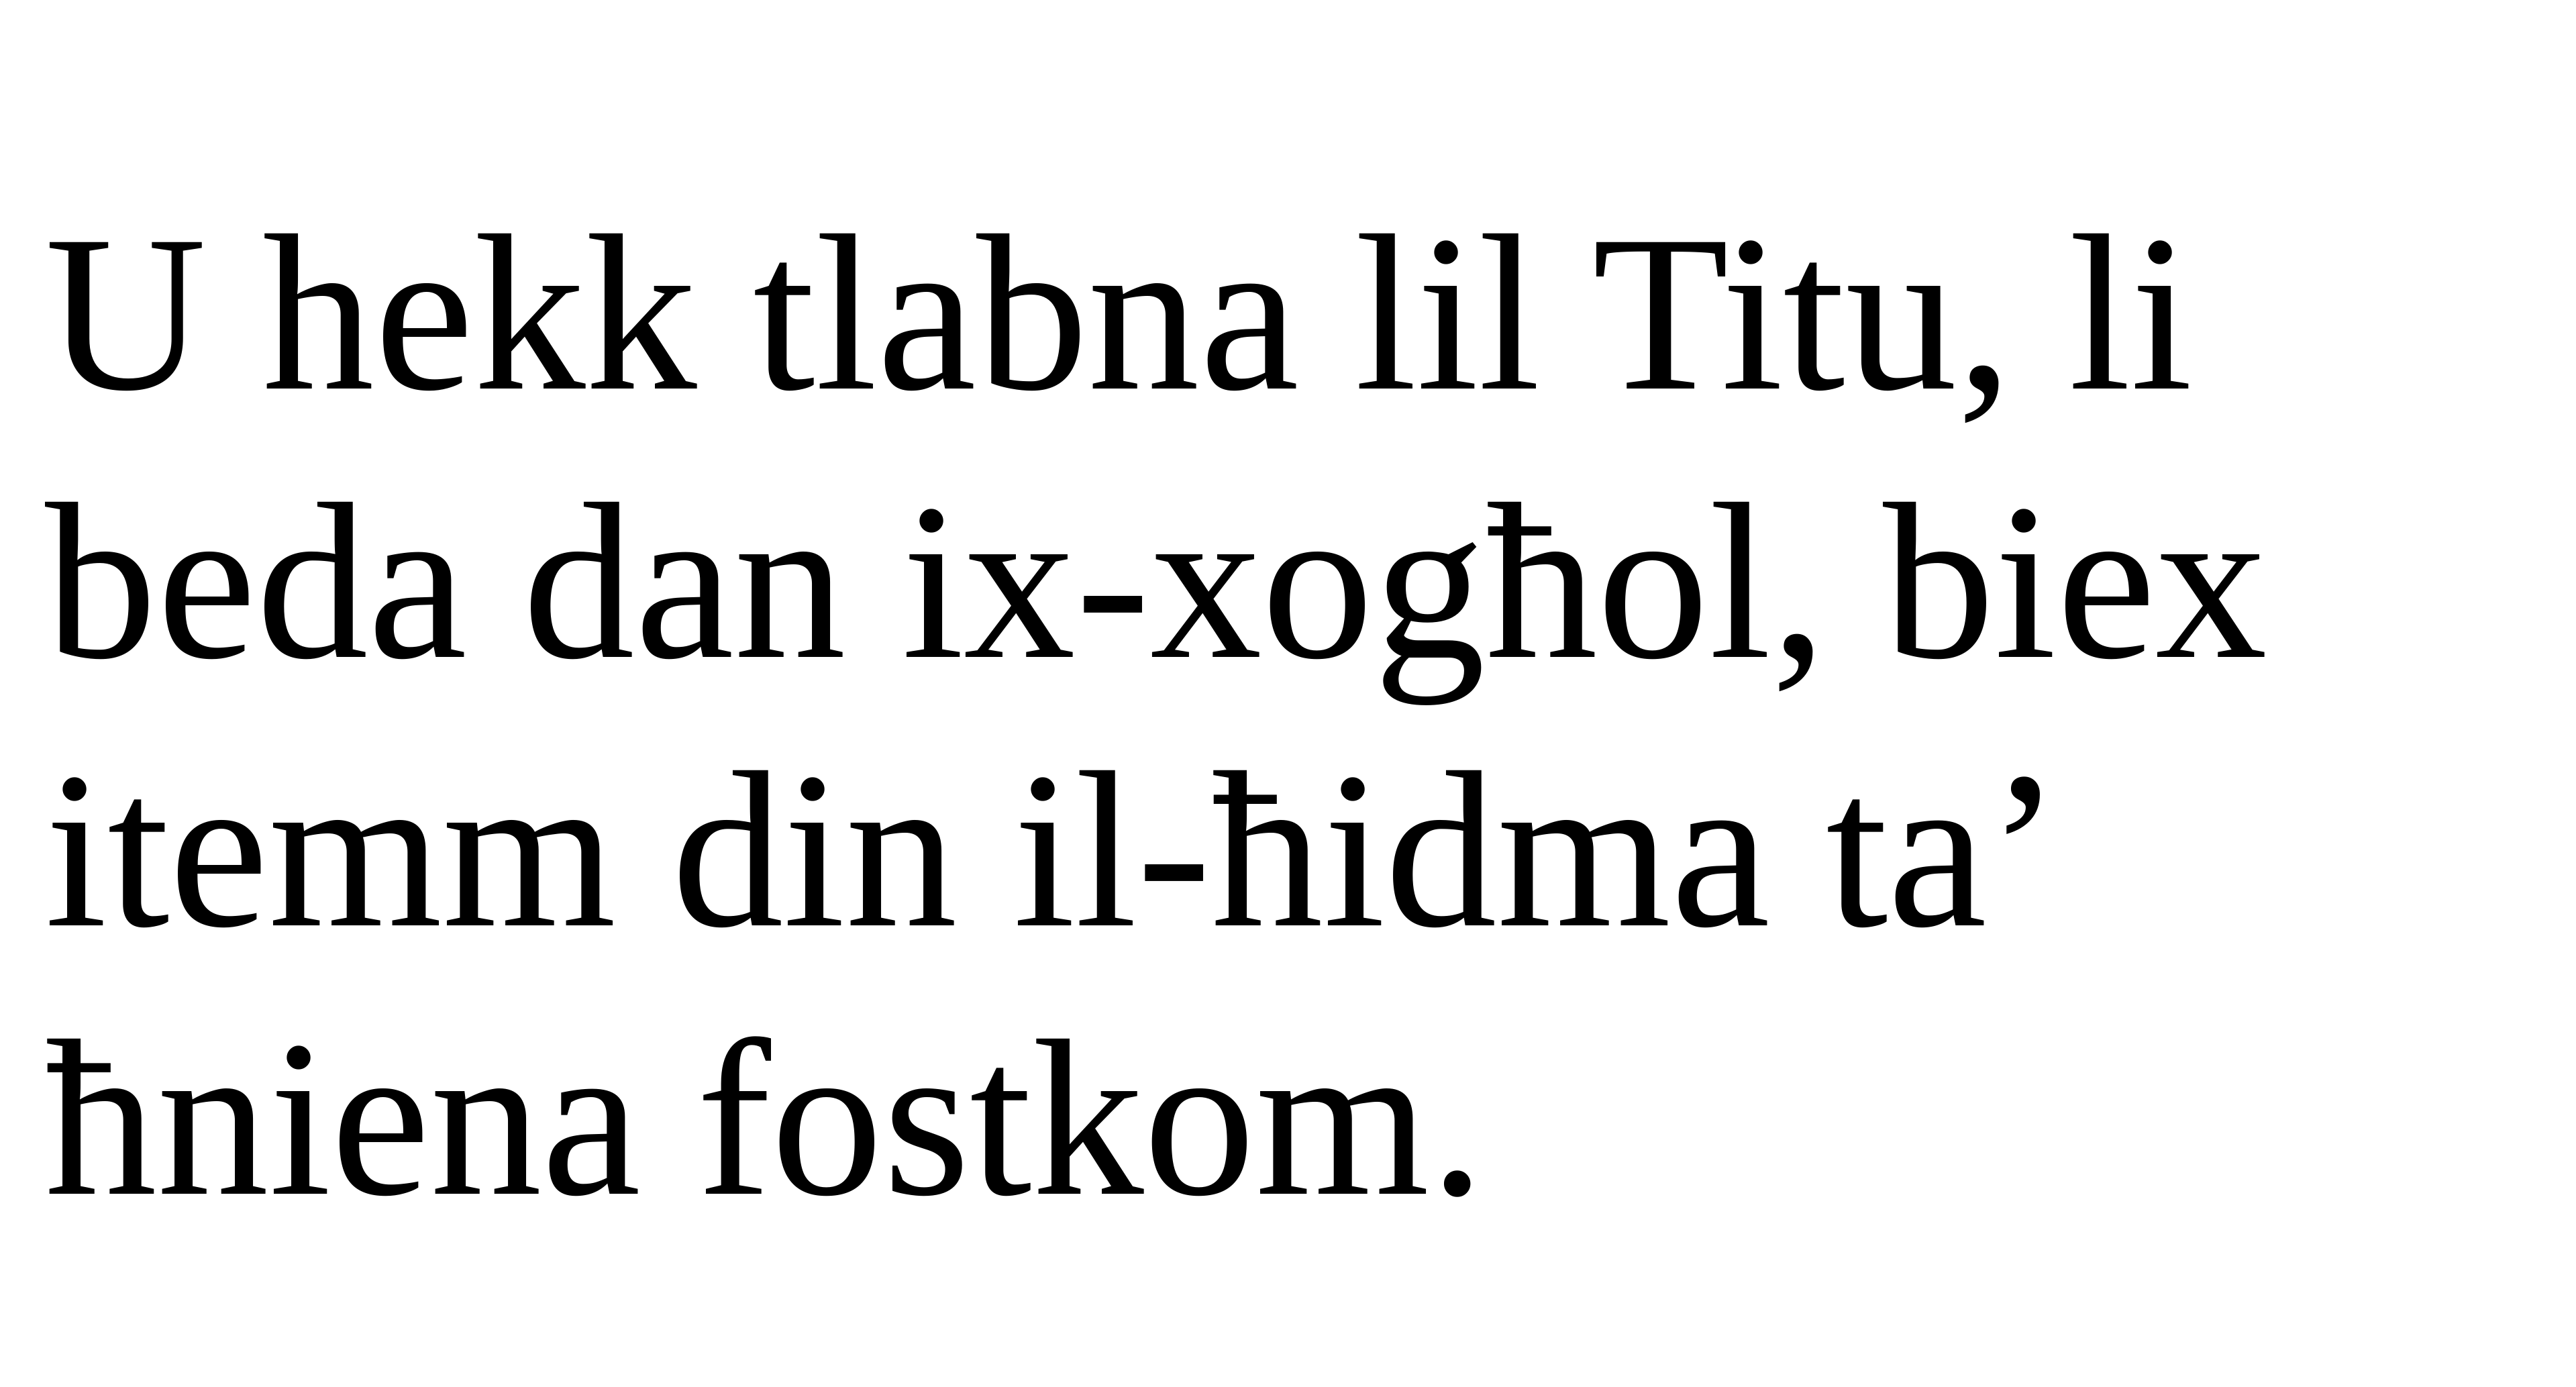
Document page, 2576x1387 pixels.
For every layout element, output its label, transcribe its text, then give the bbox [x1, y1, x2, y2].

list U hekk tlabna lil Titu, li beda dan ix-xogħol, biex itemm din il-ħidma ta’ ħniena fostkom. [35, 160, 2540, 1227]
